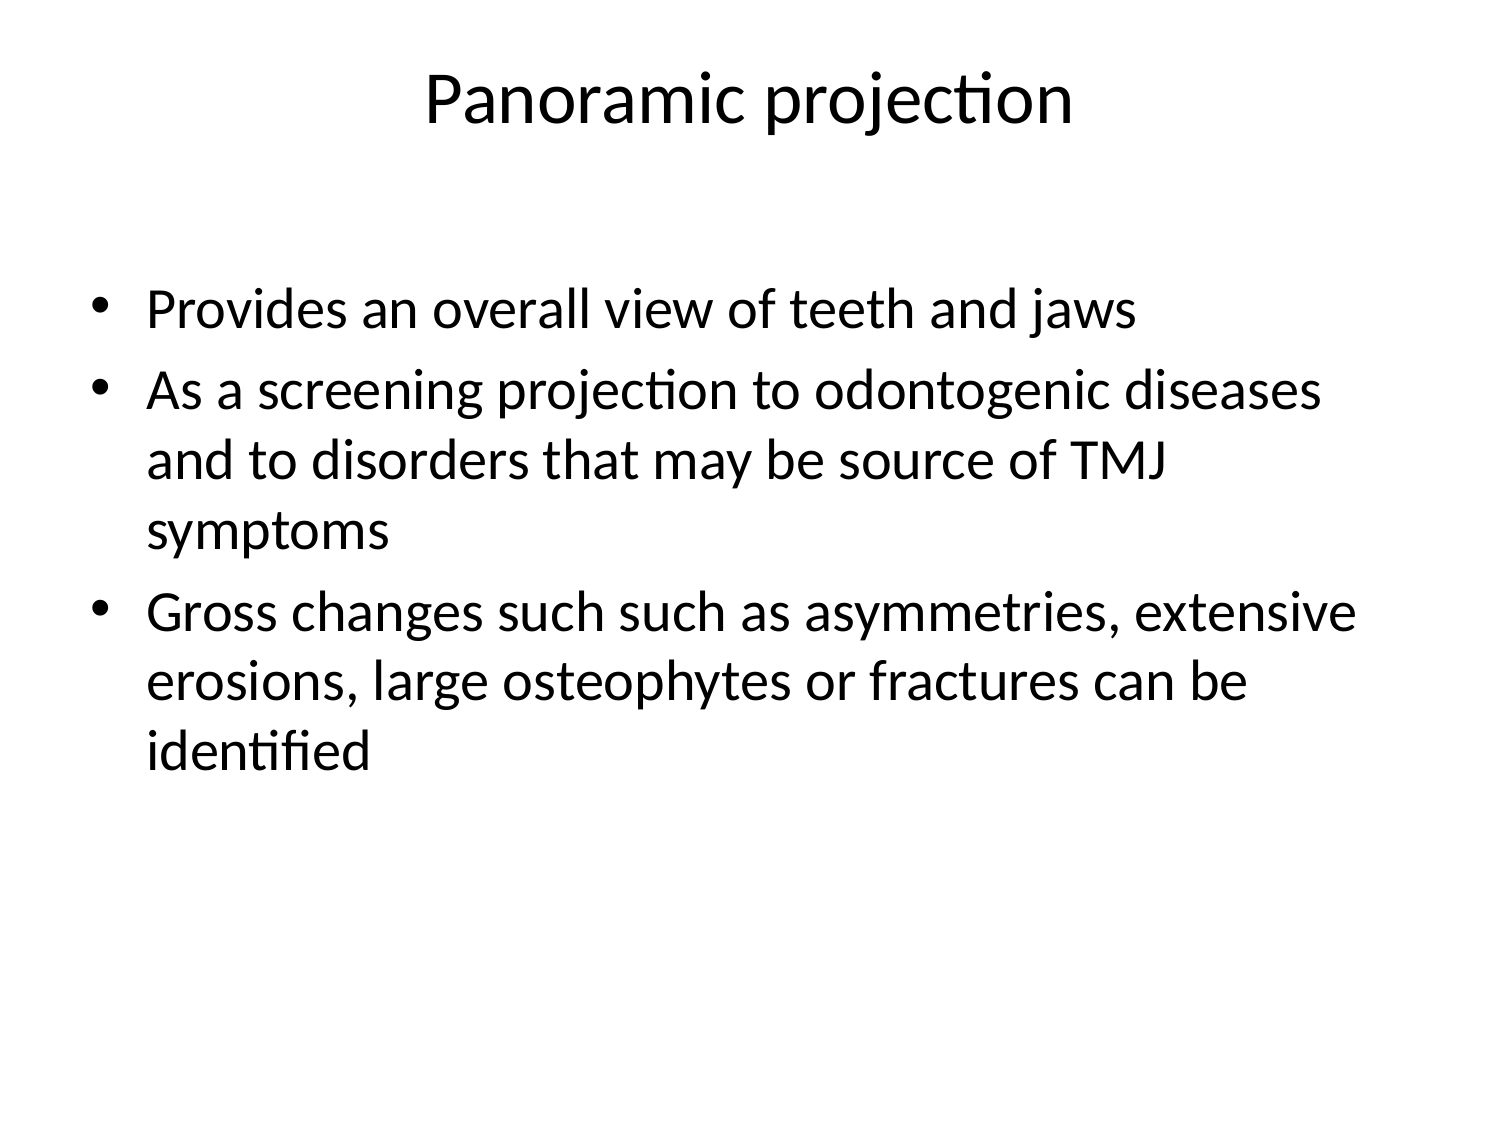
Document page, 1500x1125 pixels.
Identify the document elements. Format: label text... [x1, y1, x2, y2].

title Panoramic projection [75, 45, 1425, 233]
list Provides an overall view of teeth and jaws As a screening projection to odontogenic diseases and to disorders that may be source of TMJ symptoms Gross changes such such as asymmetries, extensive erosions, large osteophytes or fractures can be identified [75, 262, 1425, 1005]
